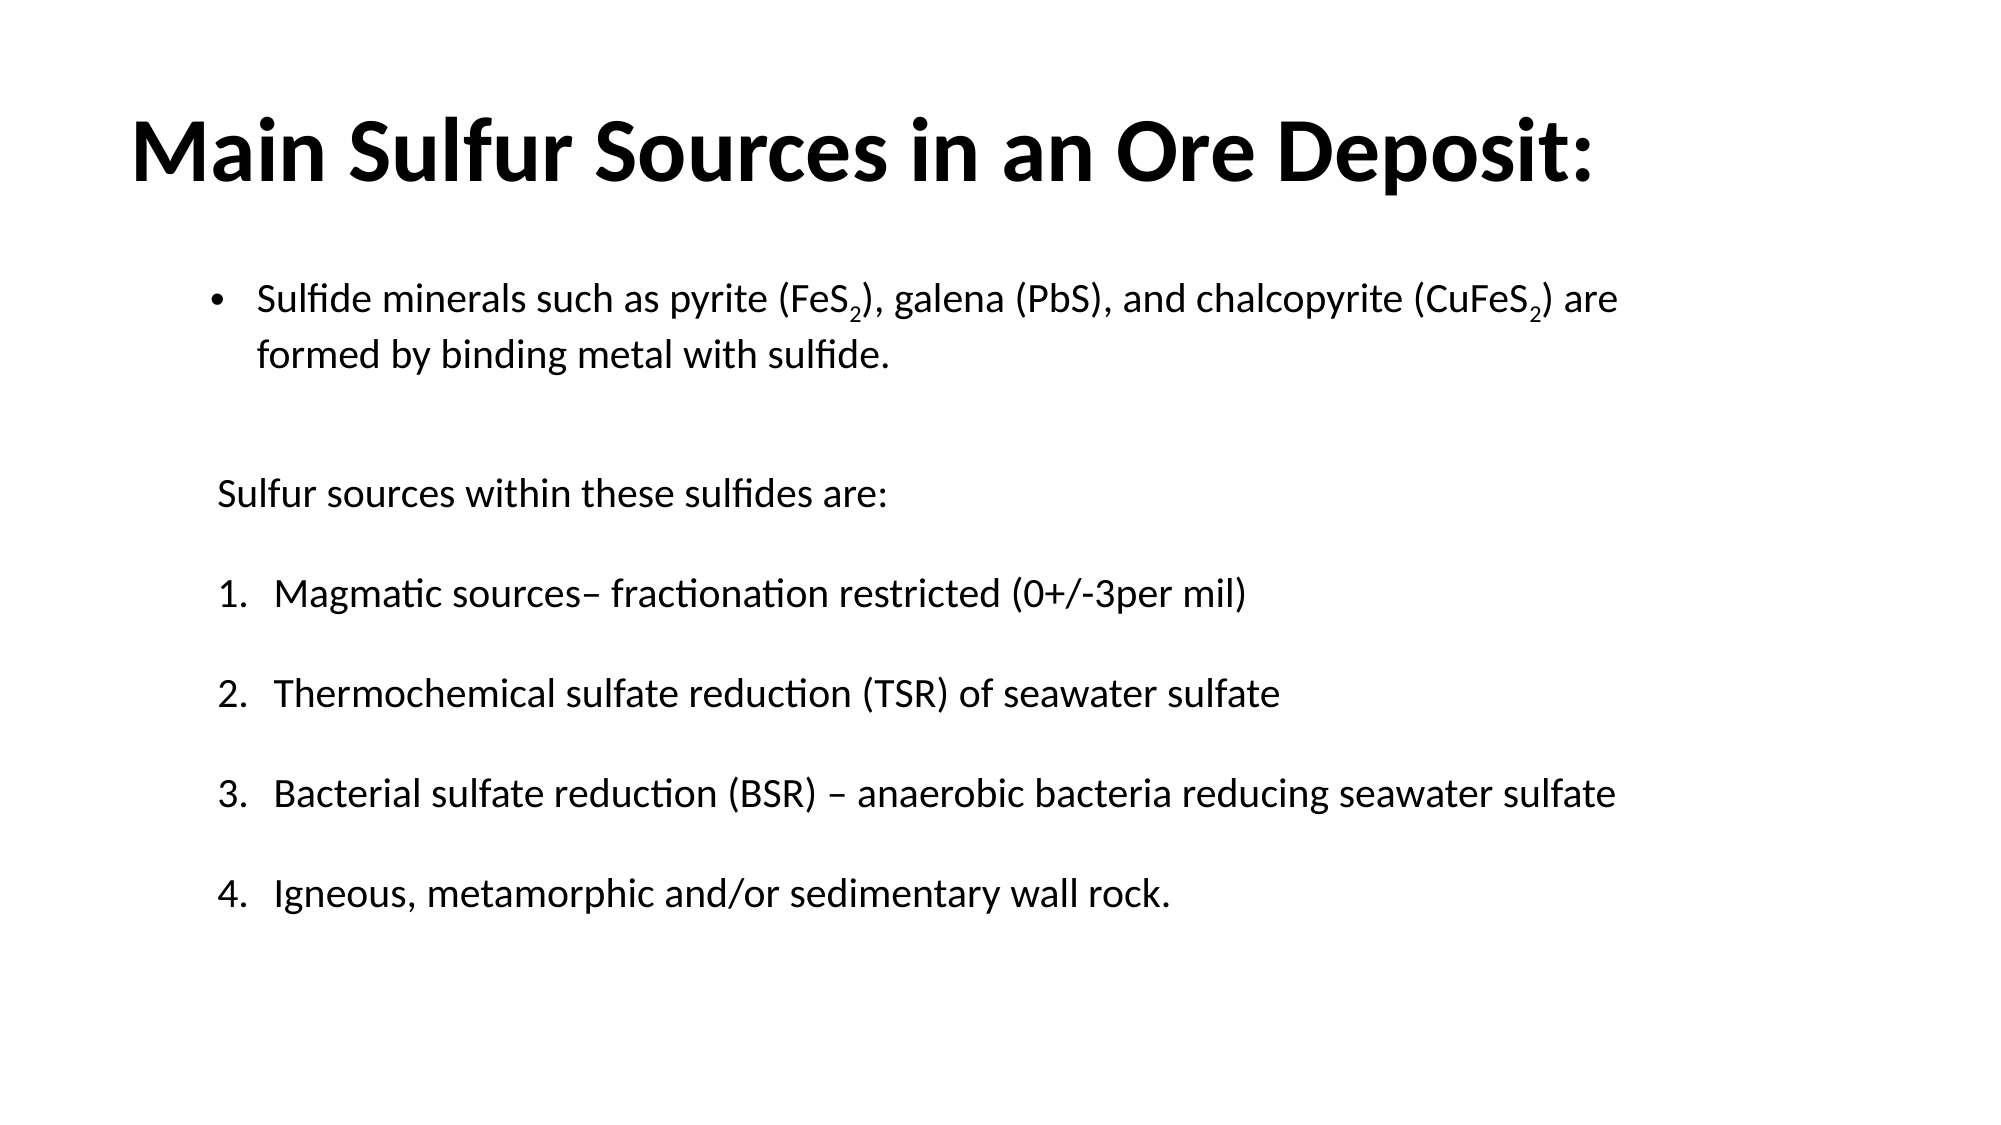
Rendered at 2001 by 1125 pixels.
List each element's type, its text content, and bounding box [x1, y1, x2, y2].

text_box Sulfide minerals such as pyrite (FeS2), galena (PbS), and chalcopyrite (CuFeS2) are formed by binding metal with sulfide. [195, 262, 1765, 385]
text_box Main Sulfur Sources in an Ore Deposit: [116, 82, 1613, 207]
text_box Sulfur sources within these sulfides are: Magmatic sources– fractionation restricted (0+/-3per mil) Thermochemical sulfate reduction (TSR) of seawater sulfate Bacterial sulfate reduction (BSR) – anaerobic bacteria reducing seawater sulfate Igneous, metamorphic and/or sedimentary wall rock. [202, 458, 1633, 924]
